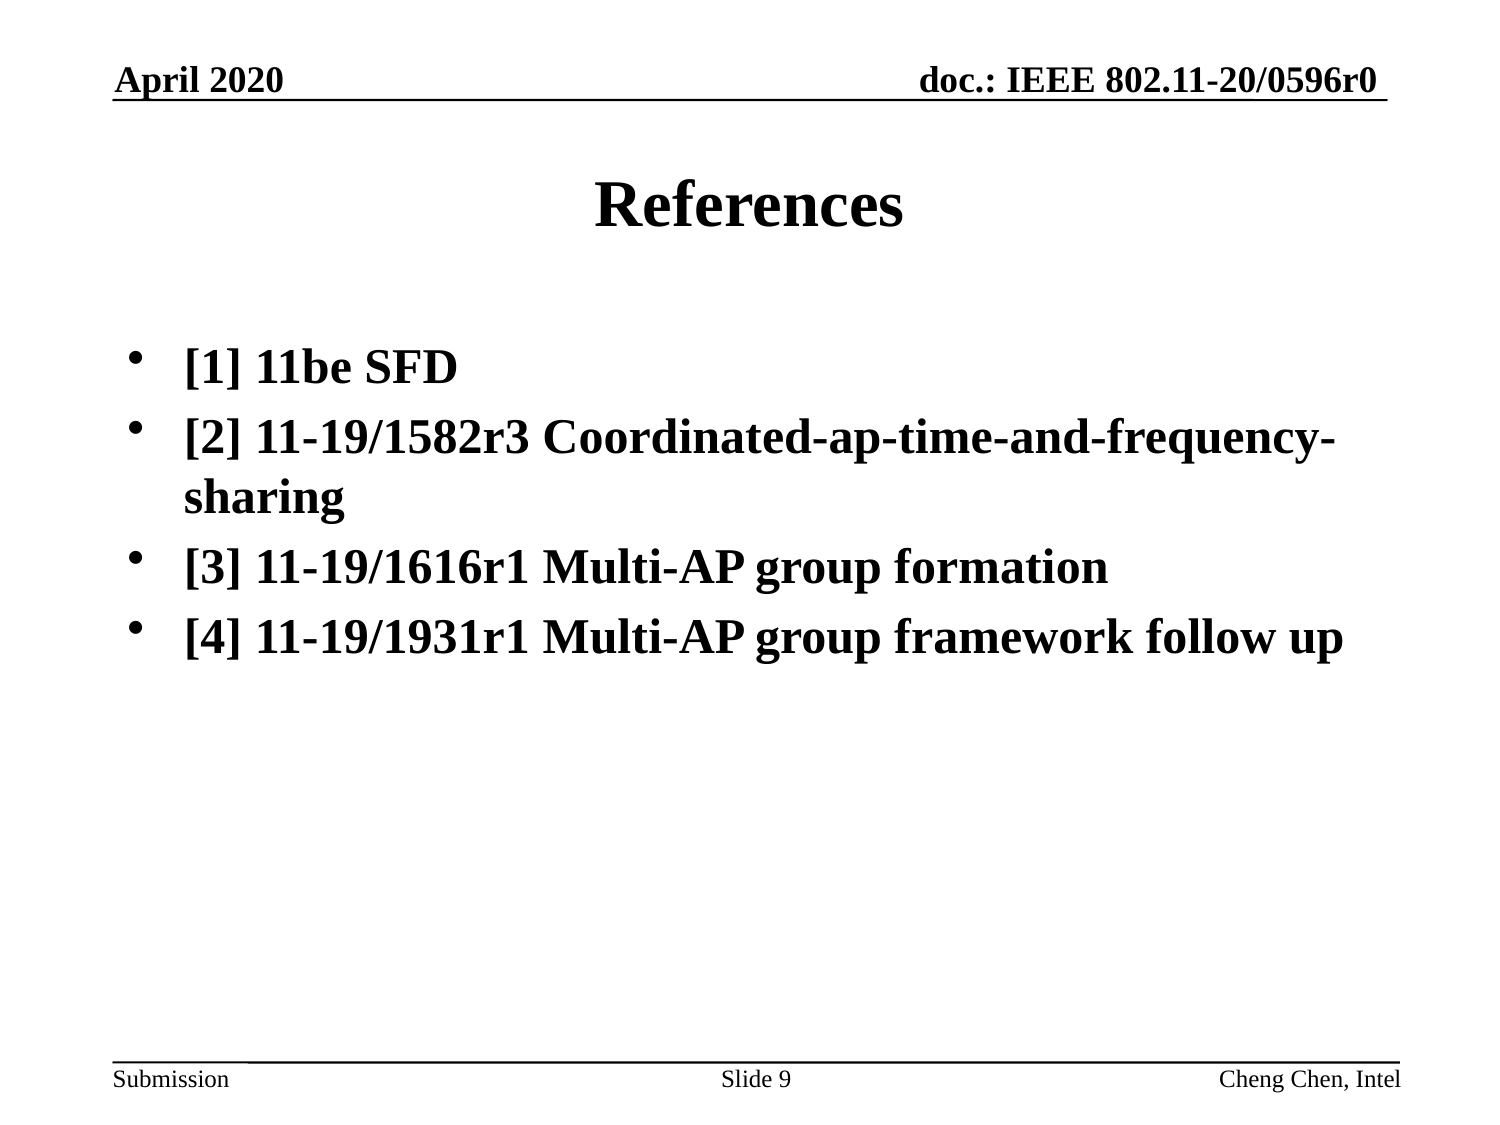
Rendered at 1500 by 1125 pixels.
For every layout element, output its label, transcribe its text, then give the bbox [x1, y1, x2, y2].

list [1] 11be SFD [2] 11-19/1582r3 Coordinated-ap-time-and-frequency-sharing [3] 11-19/1616r1 Multi-AP group formation [4] 11-19/1931r1 Multi-AP group framework follow up [112, 326, 1388, 1002]
slide_number Slide 9 [712, 1061, 800, 1093]
title References [112, 112, 1388, 288]
footer Cheng Chen, Intel [1186, 1061, 1402, 1093]
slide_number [114, 54, 286, 101]
